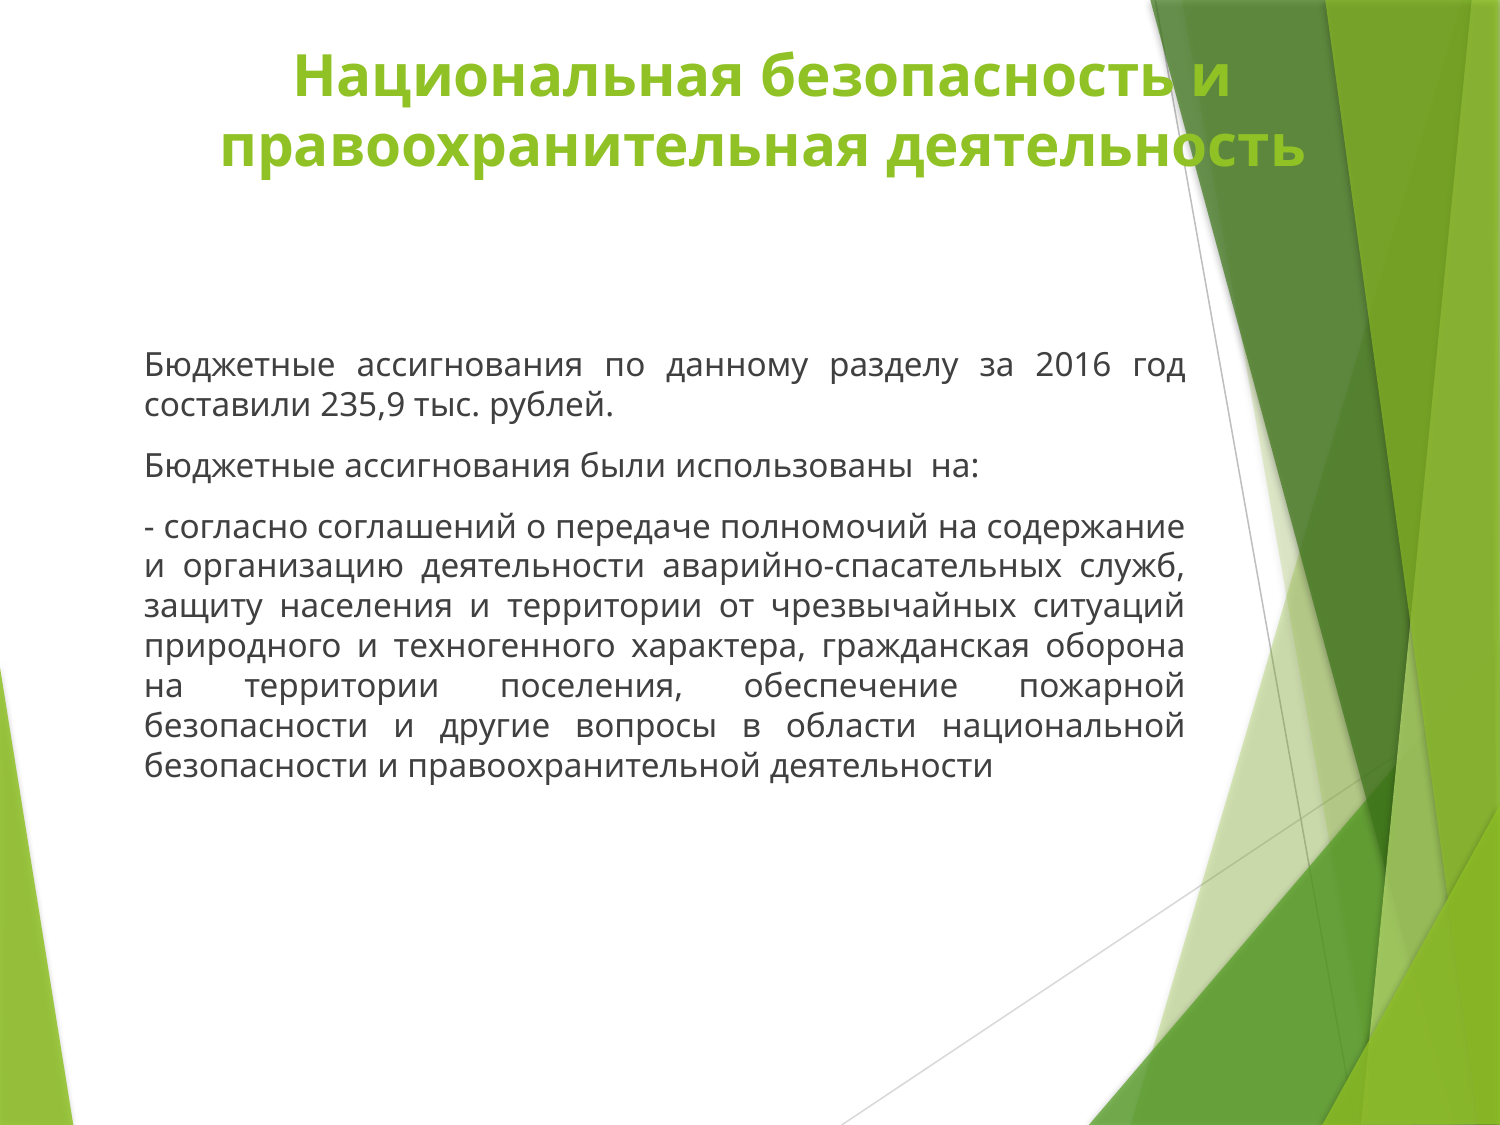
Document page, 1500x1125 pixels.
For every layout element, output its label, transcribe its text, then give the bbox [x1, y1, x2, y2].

list Бюджетные ассигнования по данному разделу за 2016 год составили 235,9 тыс. рублей. Бюджетные ассигнования были использованы на: - согласно соглашений о передаче полномочий на содержание и организацию деятельности аварийно-спасательных служб, защиту населения и территории от чрезвычайных ситуаций природного и техногенного характера, гражданская оборона на территории поселения, обеспечение пожарной безопасности и другие вопросы в области национальной безопасности и правоохранительной деятельности [128, 254, 1203, 1012]
title Национальная безопасность и правоохранительная деятельность [50, 30, 1475, 160]
